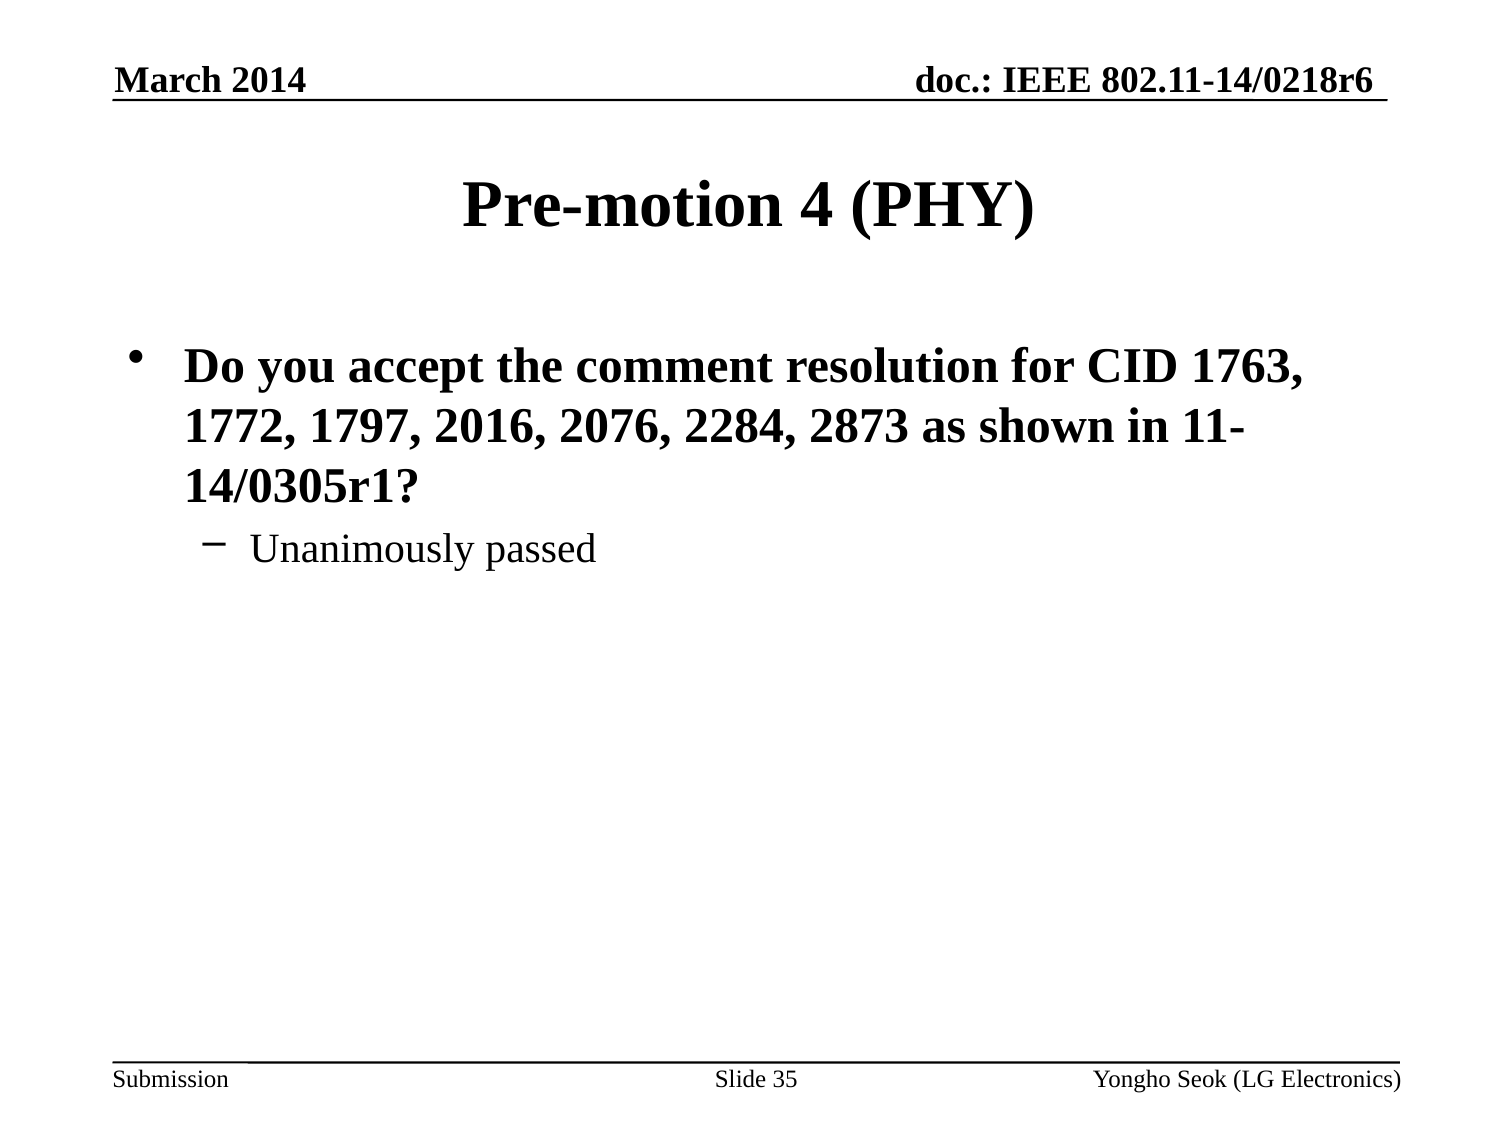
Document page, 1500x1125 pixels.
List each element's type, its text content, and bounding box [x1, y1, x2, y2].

title Pre-motion 4 (PHY) [112, 112, 1388, 288]
slide_number Slide 35 [712, 1061, 800, 1093]
footer Yongho Seok (LG Electronics) [1088, 1061, 1402, 1093]
list Do you accept the comment resolution for CID 1763, 1772, 1797, 2016, 2076, 2284, 2873 as shown in 11-14/0305r1? Unanimously passed [112, 324, 1388, 1001]
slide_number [114, 54, 309, 101]
